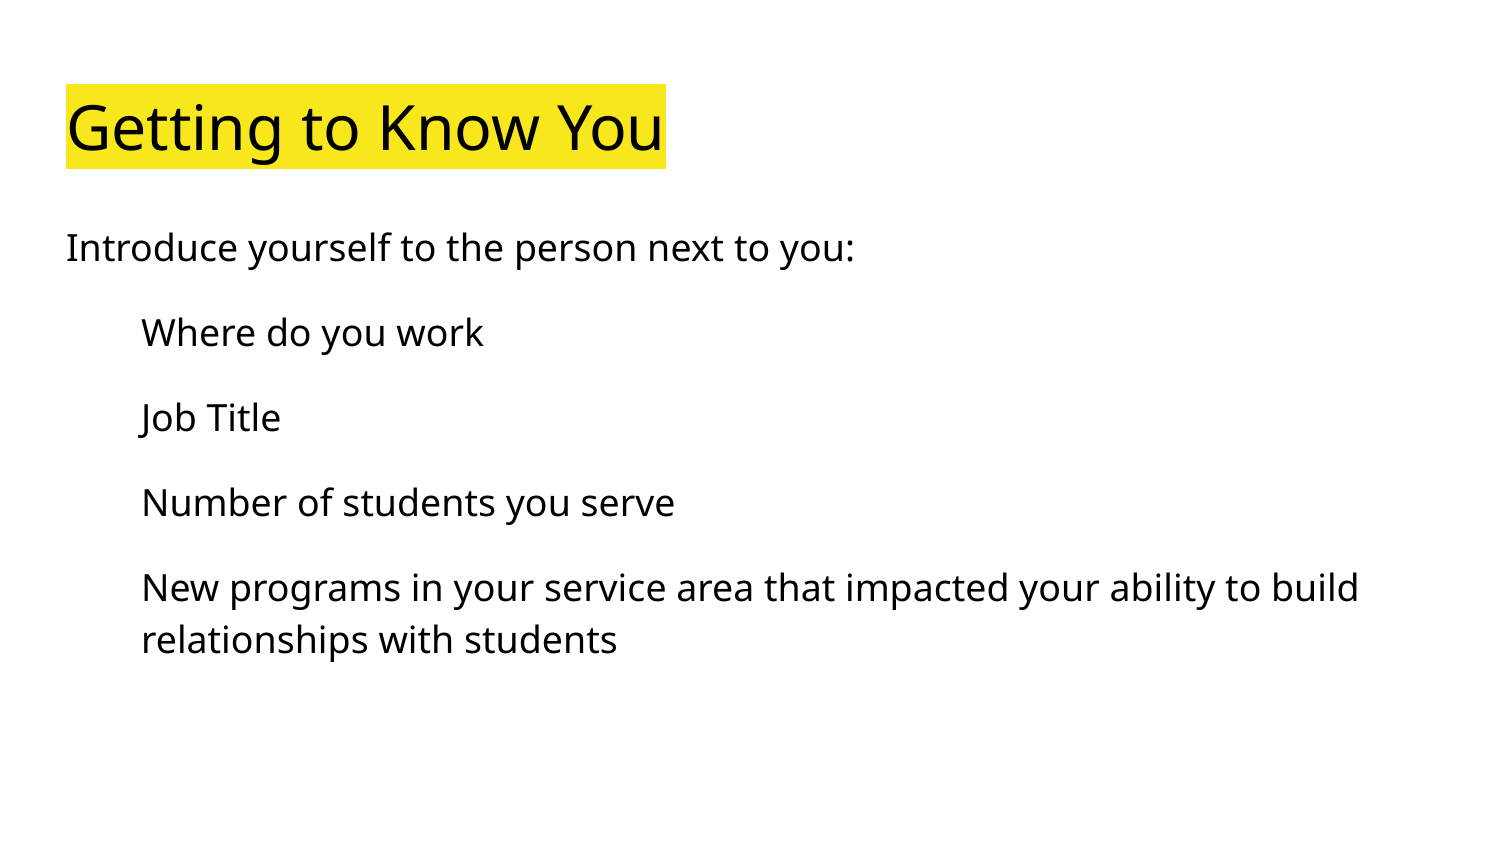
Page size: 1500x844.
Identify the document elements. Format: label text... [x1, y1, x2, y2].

list Introduce yourself to the person next to you: Where do you work Job Title Number of students you serve New programs in your service area that impacted your ability to build relationships with students [51, 202, 1449, 750]
title Getting to Know You [51, 72, 1449, 167]
